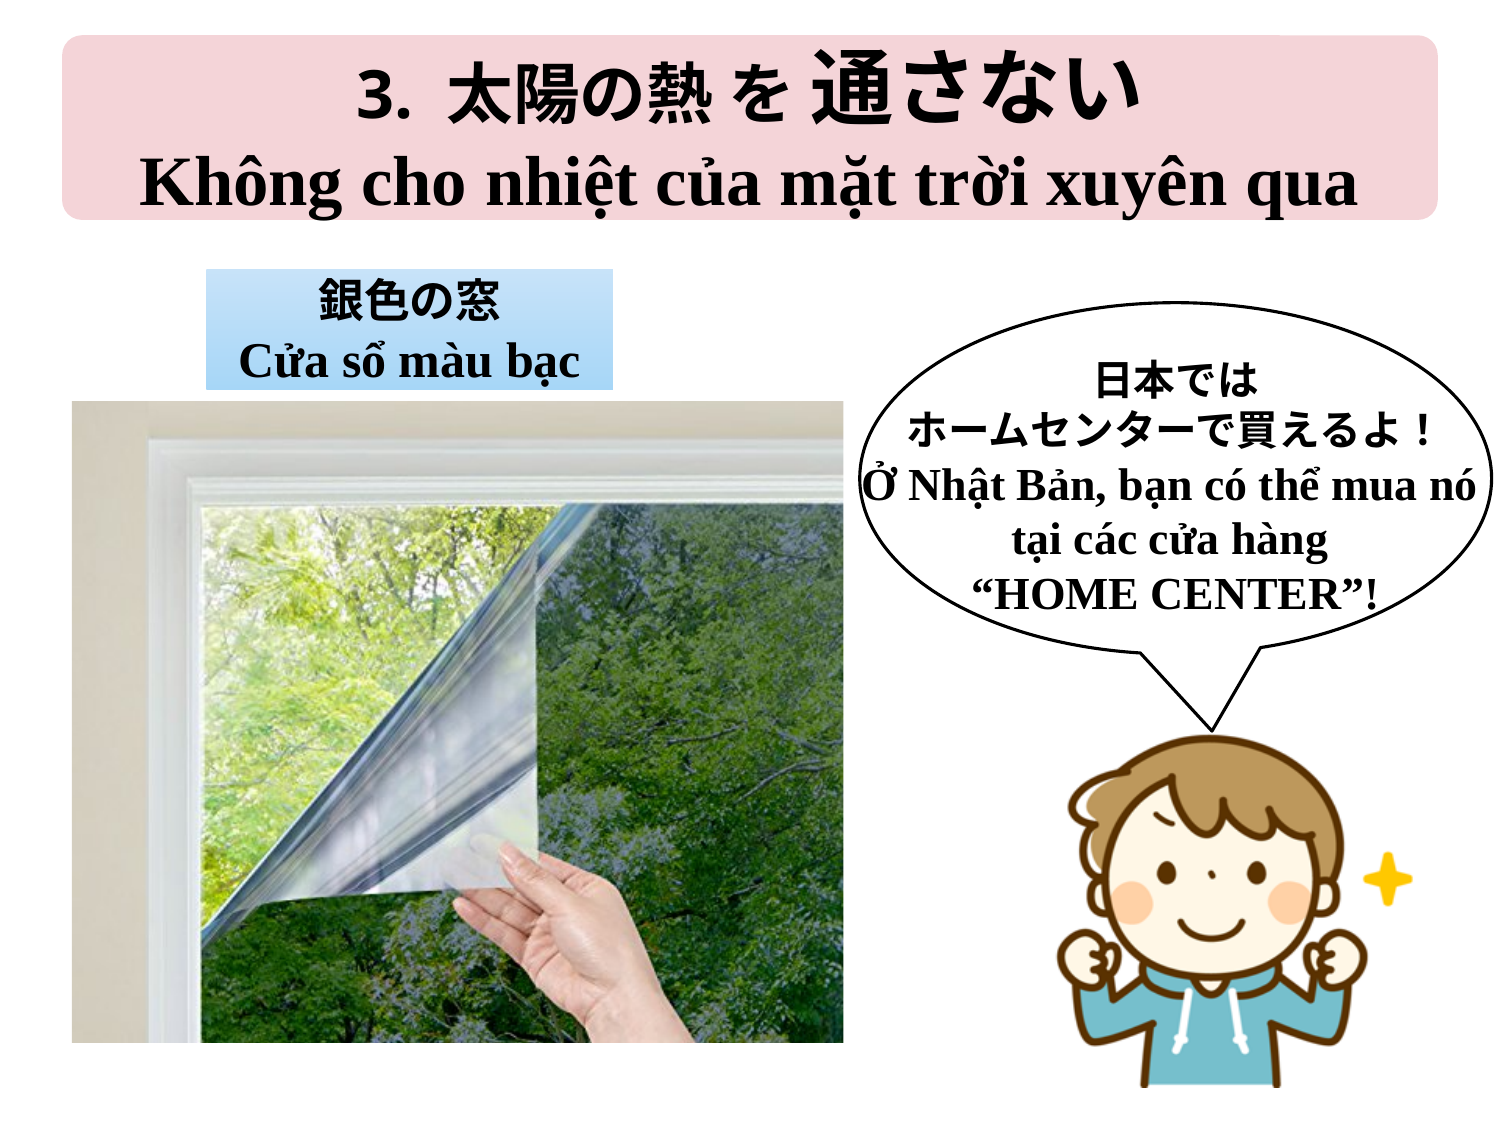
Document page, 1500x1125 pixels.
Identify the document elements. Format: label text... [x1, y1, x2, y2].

text_box 日本では ホームセンターで買えるよ！ Ở Nhật Bản, bạn có thể mua nó tại các cửa hàng “HOME CENTER”! [859, 302, 1492, 720]
text_box 3. 太陽の熱 を 通さない Không cho nhiệt của mặt trời xuyên qua [62, 35, 1438, 220]
picture [71, 401, 844, 1043]
picture [1043, 721, 1439, 1091]
text_box 銀色の窓 Cửa sổ màu bạc [206, 269, 613, 390]
